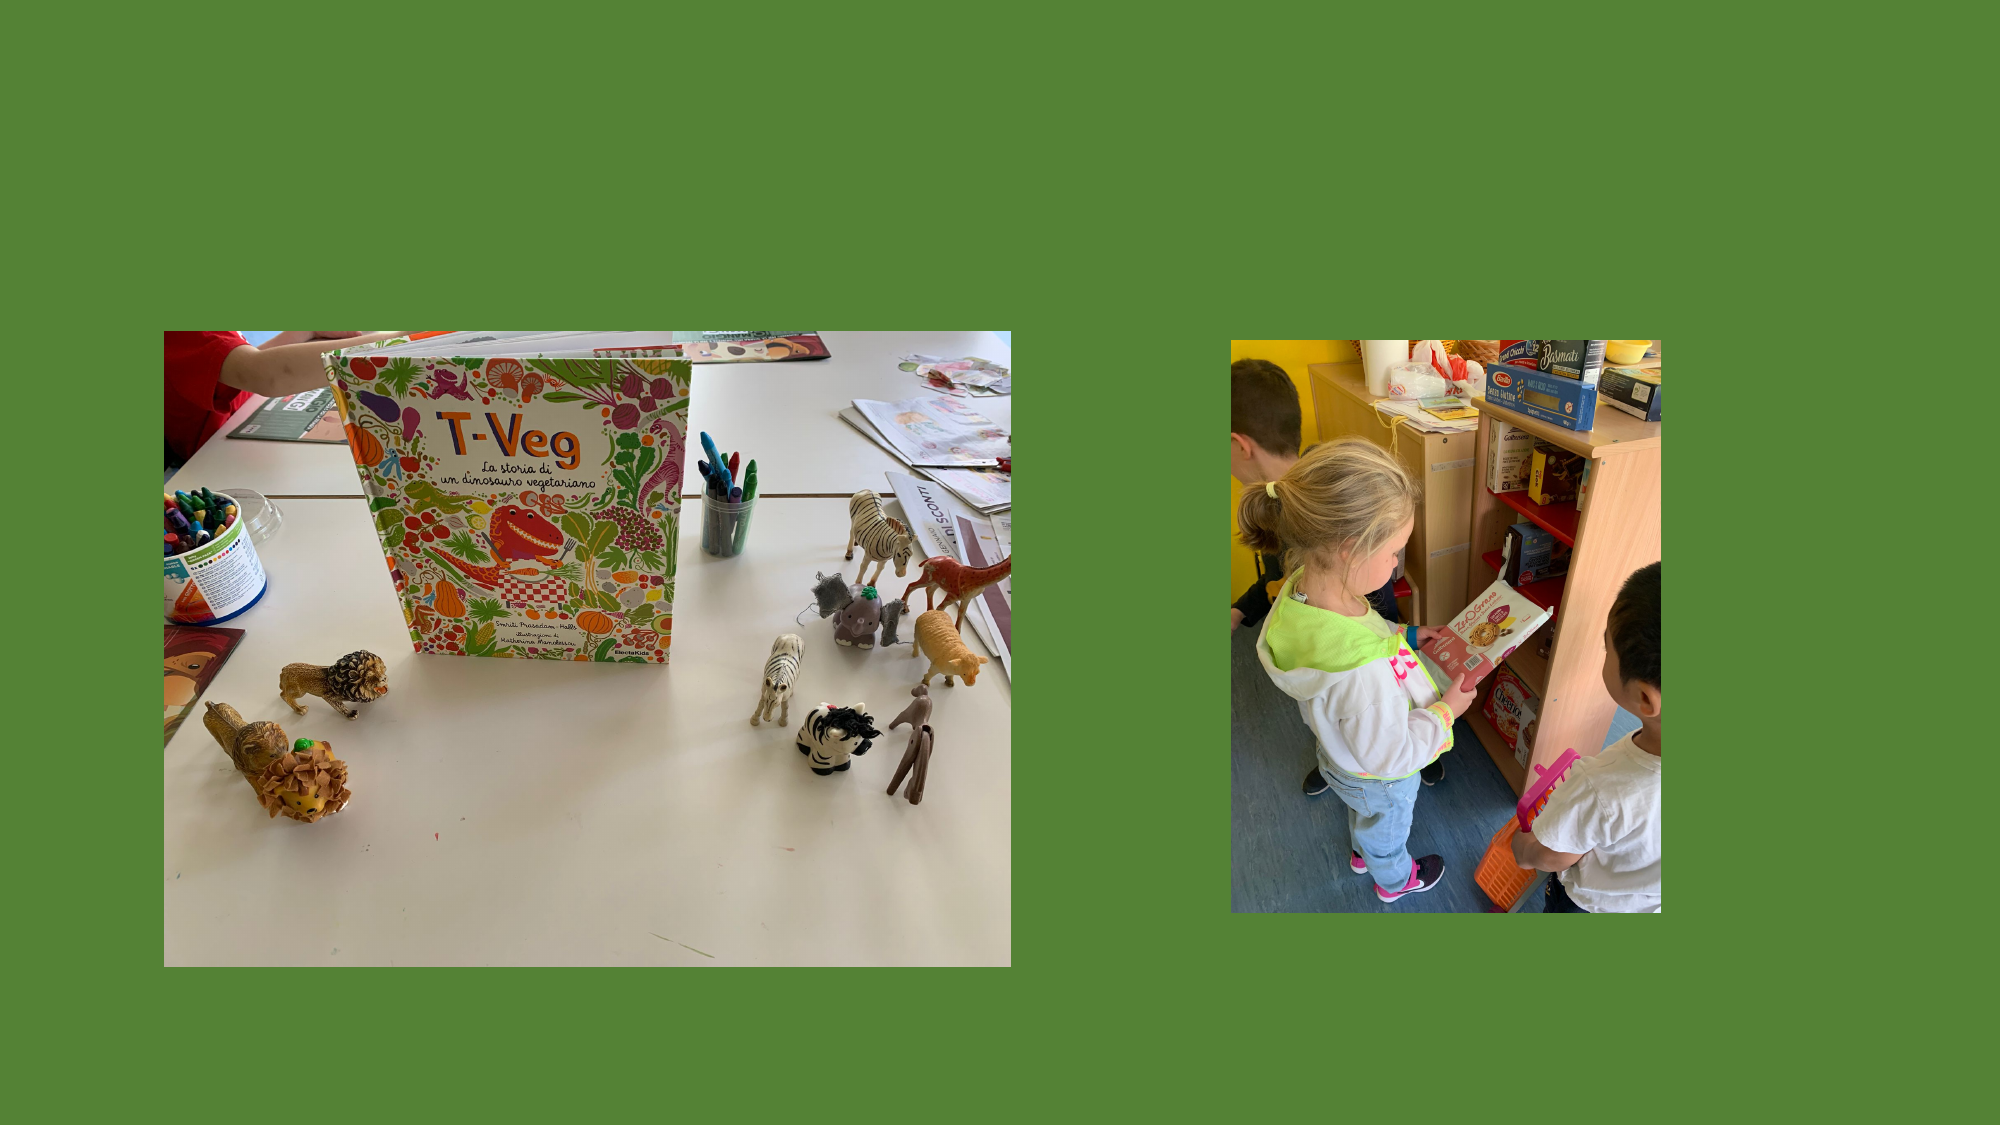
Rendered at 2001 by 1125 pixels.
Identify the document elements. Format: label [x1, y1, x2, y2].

picture [1231, 340, 1661, 913]
picture [164, 331, 1011, 967]
